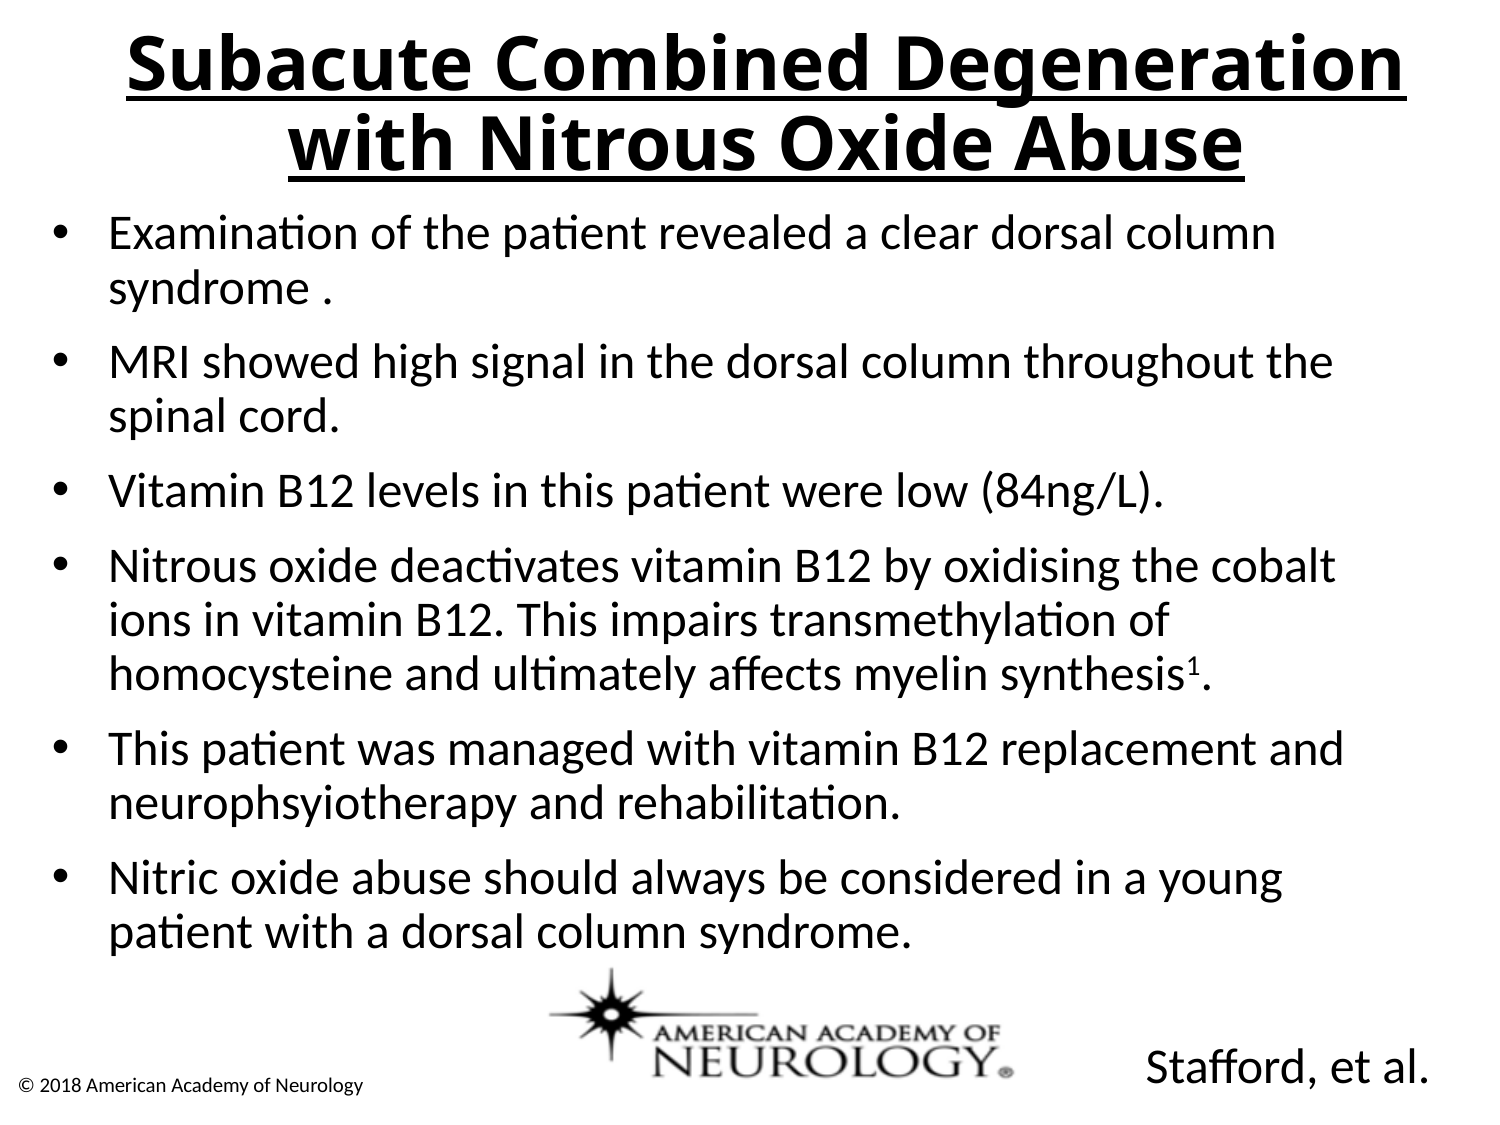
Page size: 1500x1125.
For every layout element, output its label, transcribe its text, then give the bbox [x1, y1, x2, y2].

text_box © 2018 American Academy of Neurology [2, 1064, 379, 1105]
picture [540, 954, 1055, 1125]
title Subacute Combined Degeneration with Nitrous Oxide Abuse [33, 150, 1500, 285]
text_box Stafford, et al. [1130, 1026, 1480, 1102]
subtitle Examination of the patient revealed a clear dorsal column syndrome . MRI showed high signal in the dorsal column throughout the spinal cord. Vitamin B12 levels in this patient were low (84ng/L). Nitrous oxide deactivates vitamin B12 by oxidising the cobalt ions in vitamin B12. This impairs transmethylation of homocysteine and ultimately affects myelin synthesis1. This patient was managed with vitamin B12 replacement and neurophsyiotherapy and rehabilitation. Nitric oxide abuse should always be considered in a young patient with a dorsal column syndrome. [36, 199, 1433, 471]
